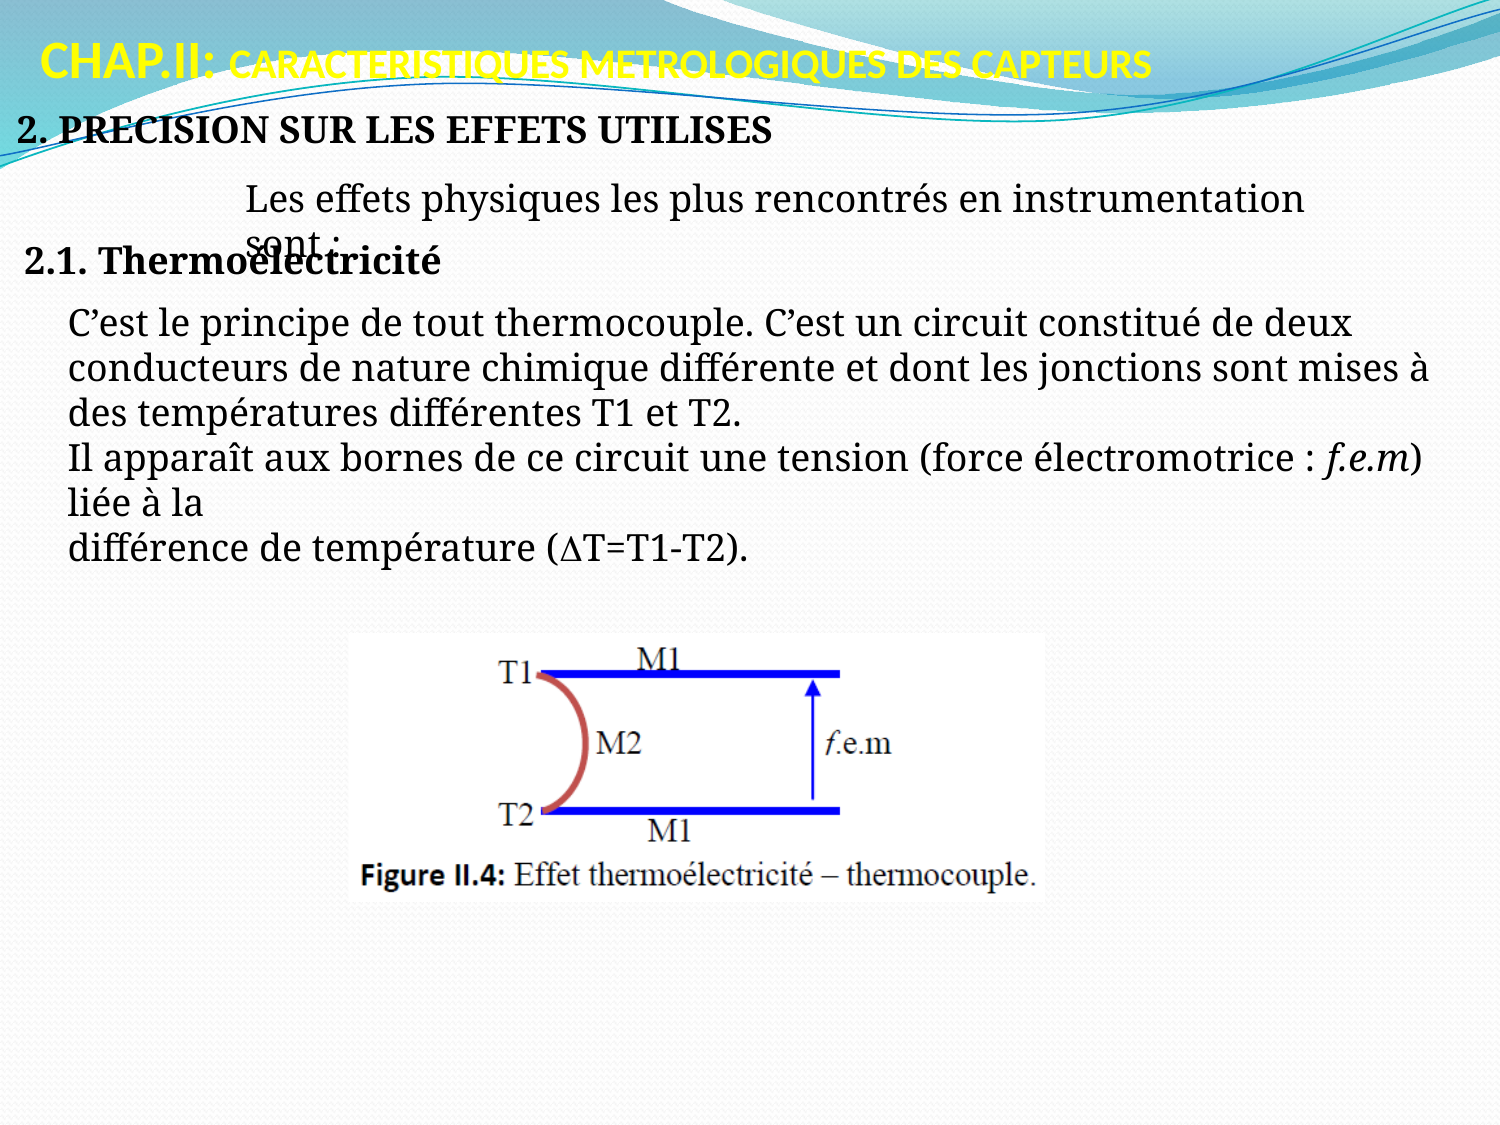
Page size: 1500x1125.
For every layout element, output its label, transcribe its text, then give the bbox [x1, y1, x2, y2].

text_box 2. PRECISION SUR LES EFFETS UTILISES [2, 98, 789, 159]
text_box Les effets physiques les plus rencontrés en instrumentation sont : [230, 168, 1369, 273]
text_box CHAP.II: CARACTERISTIQUES METROLOGIQUES DES CAPTEURS [25, 16, 1416, 98]
text_box C’est le principe de tout thermocouple. C’est un circuit constitué de deux conducteurs de nature chimique différente et dont les jonctions sont mises à des températures différentes T1 et T2. Il apparaît aux bornes de ce circuit une tension (force électromotrice : f.e.m) liée à la différence de température (T=T1-T2). [53, 291, 1448, 577]
text_box 2.1. Thermoélectricité [9, 229, 458, 290]
picture [348, 633, 1046, 902]
